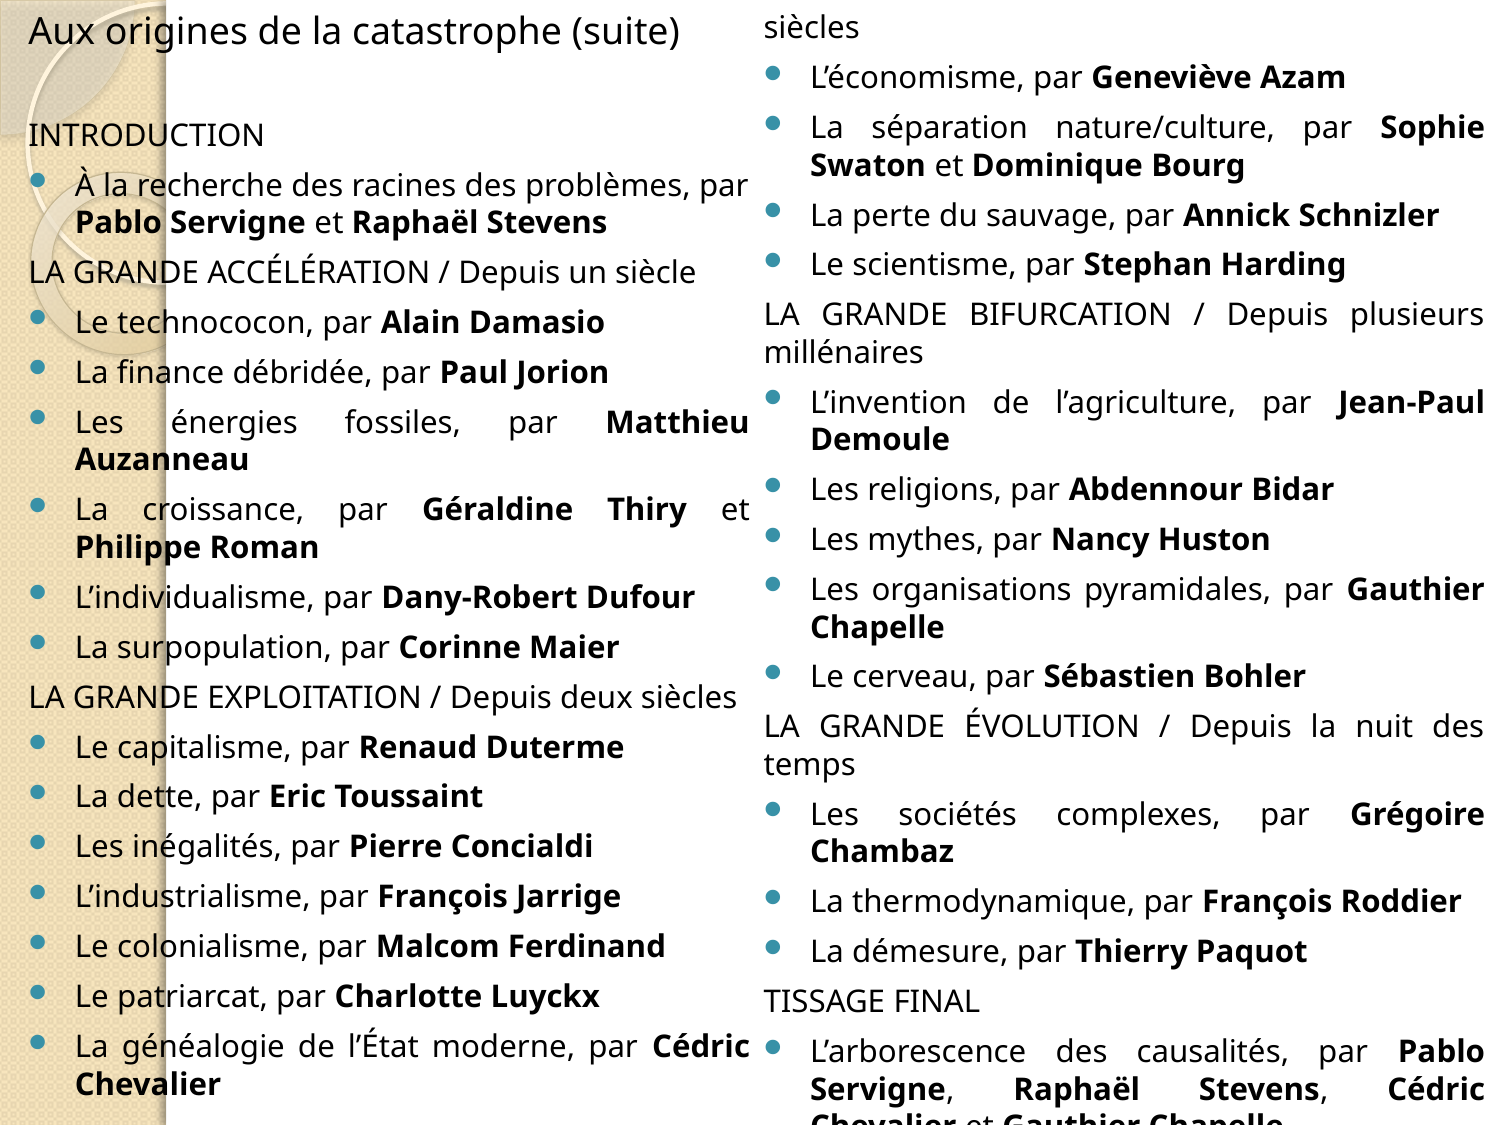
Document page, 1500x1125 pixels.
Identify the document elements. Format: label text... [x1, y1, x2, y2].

list Aux origines de la catastrophe (suite) INTRODUCTION À la recherche des racines des problèmes, par Pablo Servigne et Raphaël Stevens LA GRANDE ACCÉLÉRATION / Depuis un siècle Le technococon, par Alain Damasio La finance débridée, par Paul Jorion Les énergies fossiles, par Matthieu Auzanneau La croissance, par Géraldine Thiry et Philippe Roman L’individualisme, par Dany-Robert Dufour La surpopulation, par Corinne Maier LA GRANDE EXPLOITATION / Depuis deux siècles Le capitalisme, par Renaud Duterme La dette, par Eric Toussaint Les inégalités, par Pierre Concialdi L’industrialisme, par François Jarrige Le colonialisme, par Malcom Ferdinand Le patriarcat, par Charlotte Luyckx La généalogie de l’État moderne, par Cédric Chevalier LA GRANDE SÉPARATION / Depuis plusieurs siècles L’économisme, par Geneviève Azam La séparation nature/culture, par Sophie Swaton et Dominique Bourg La perte du sauvage, par Annick Schnizler Le scientisme, par Stephan Harding LA GRANDE BIFURCATION / Depuis plusieurs millénaires L’invention de l’agriculture, par Jean-Paul Demoule Les religions, par Abdennour Bidar Les mythes, par Nancy Huston Les organisations pyramidales, par Gauthier Chapelle Le cerveau, par Sébastien Bohler LA GRANDE ÉVOLUTION / Depuis la nuit des temps Les sociétés complexes, par Grégoire Chambaz La thermodynamique, par François Roddier La démesure, par Thierry Paquot TISSAGE FINAL L’arborescence des causalités, par Pablo Servigne, Raphaël Stevens, Cédric Chevalier et Gauthier Chapelle Imagine Demain le monde, le magazine des mutations [0, 0, 1500, 1125]
